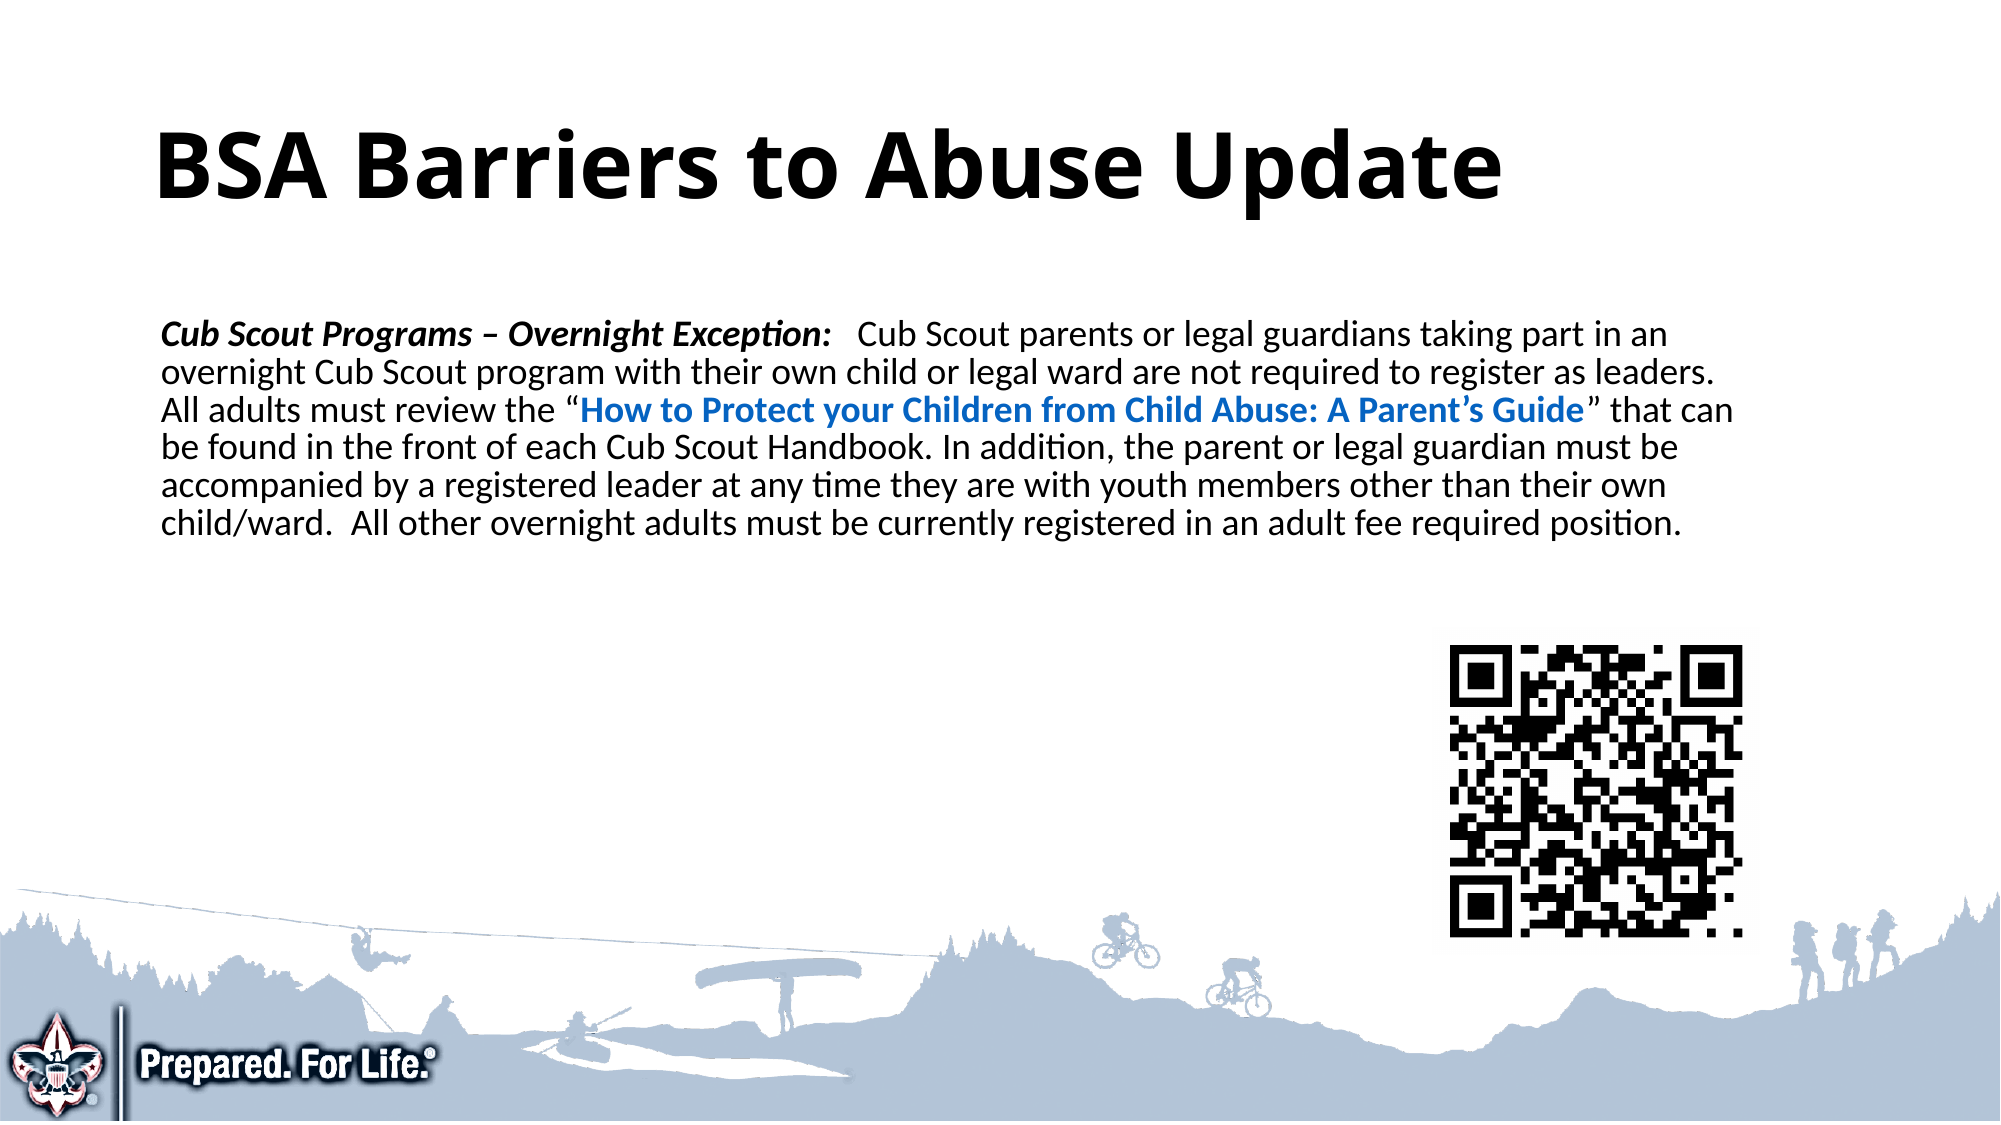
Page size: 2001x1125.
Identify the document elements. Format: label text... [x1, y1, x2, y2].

picture [0, 627, 2000, 1121]
table_header Cub Scout Programs – Overnight Exception: Cub Scout parents or legal guardians taking part in an overnight Cub Scout program with their own child or legal ward are not required to register as leaders. All adults must review the “How to Protect your Children from Child Abuse: A Parent’s Guide” that can be found in the front of each Cub Scout Handbook. In addition, the parent or legal guardian must be accompanied by a registered leader at any time they are with youth members other than their own child/ward. All other overnight adults must be currently registered in an adult fee required position. [137, 242, 1760, 900]
title BSA Barriers to Abuse Update [137, 59, 1863, 278]
